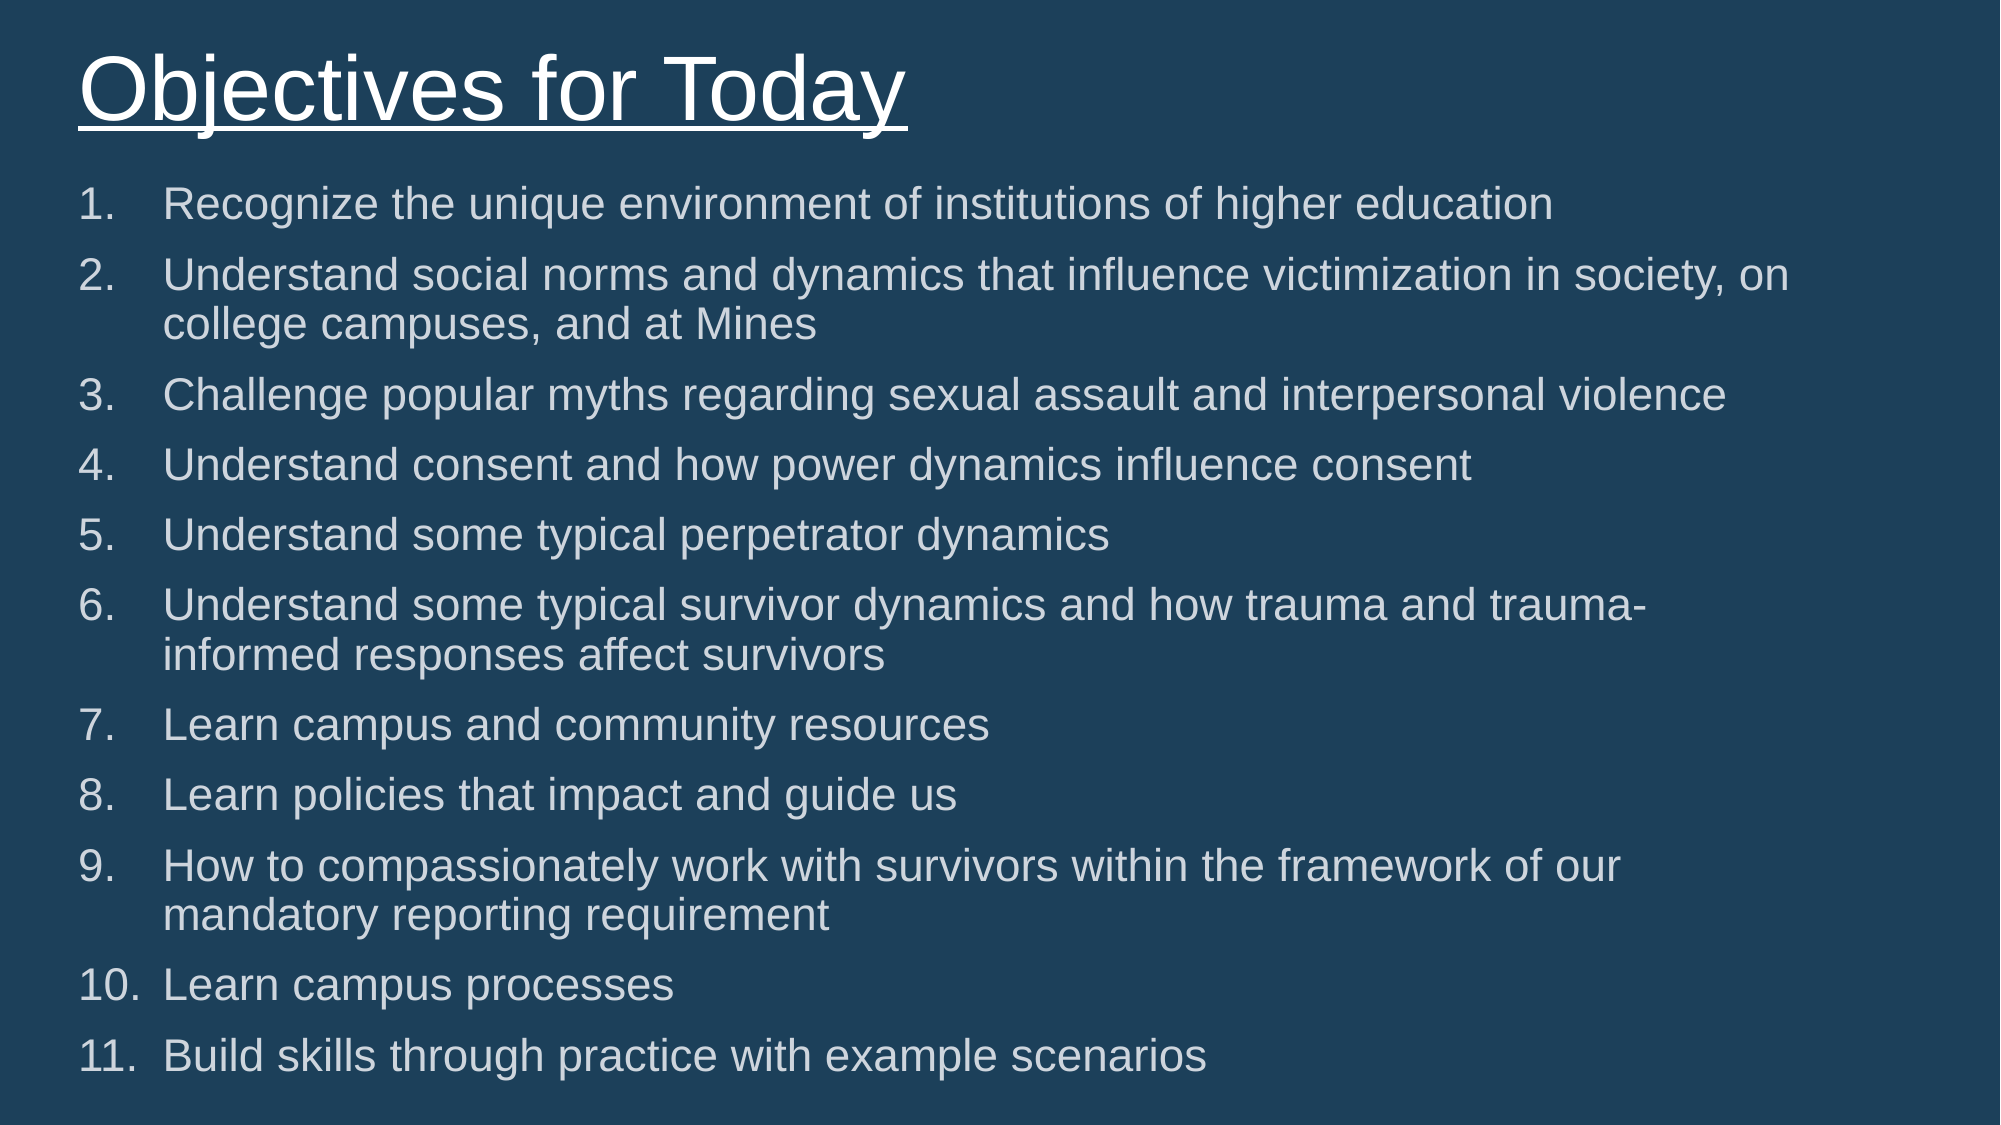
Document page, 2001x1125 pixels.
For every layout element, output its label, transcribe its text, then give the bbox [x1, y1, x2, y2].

list Recognize the unique environment of institutions of higher education Understand social norms and dynamics that influence victimization in society, on college campuses, and at Mines Challenge popular myths regarding sexual assault and interpersonal violence Understand consent and how power dynamics influence consent Understand some typical perpetrator dynamics Understand some typical survivor dynamics and how trauma and trauma-informed responses affect survivors Learn campus and community resources Learn policies that impact and guide us How to compassionately work with survivors within the framework of our mandatory reporting requirement Learn campus processes Build skills through practice with example scenarios [63, 172, 1828, 1060]
title Objectives for Today [63, 24, 1173, 158]
